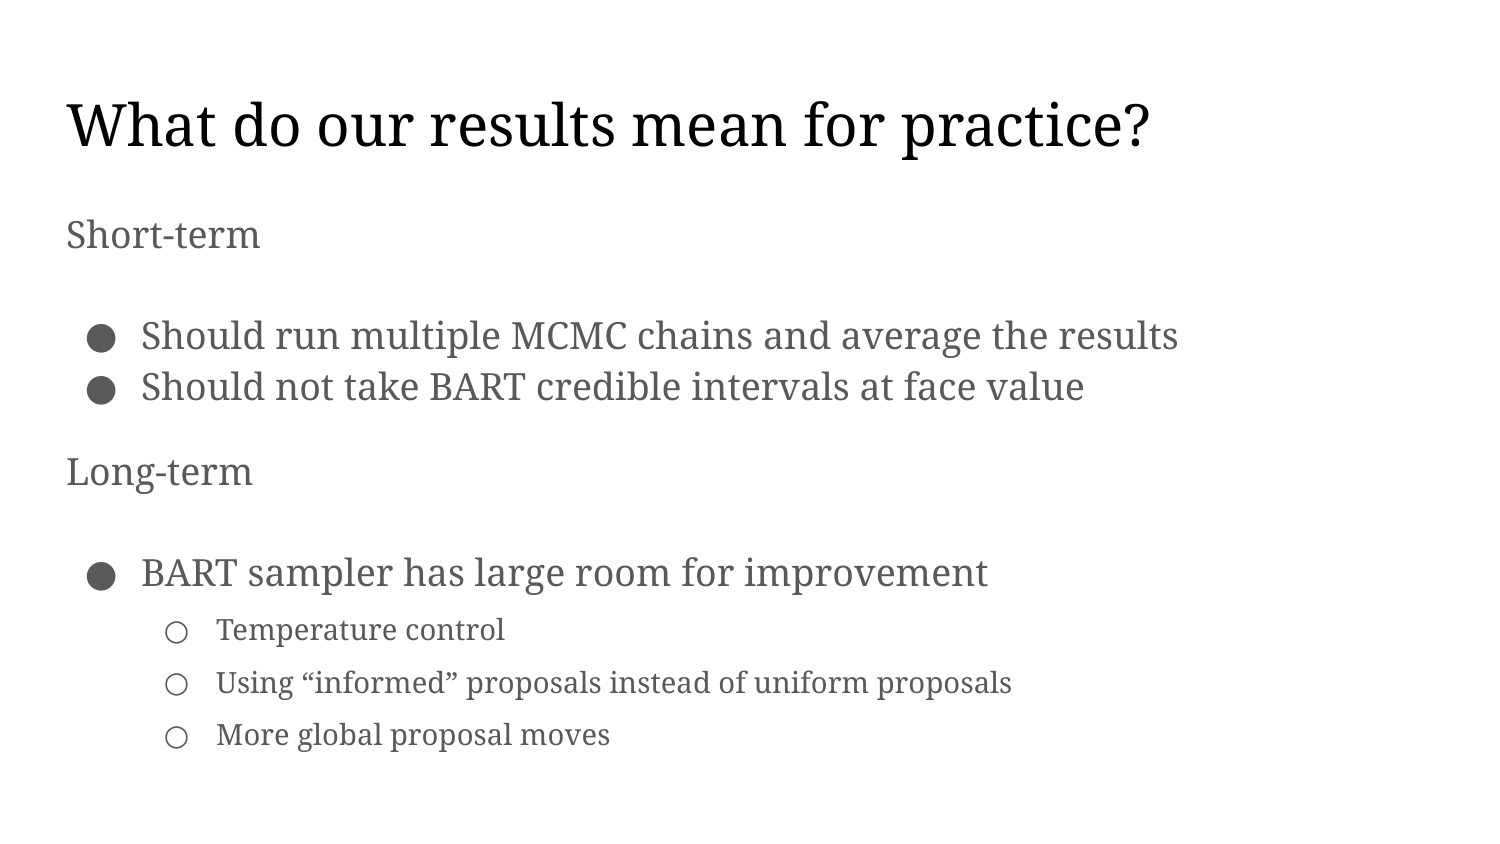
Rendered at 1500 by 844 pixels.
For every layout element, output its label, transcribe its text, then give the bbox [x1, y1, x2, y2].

title What do our results mean for practice? [51, 72, 1449, 167]
list Short-term Should run multiple MCMC chains and average the results Should not take BART credible intervals at face value Long-term BART sampler has large room for improvement Temperature control Using “informed” proposals instead of uniform proposals More global proposal moves [51, 189, 1449, 750]
